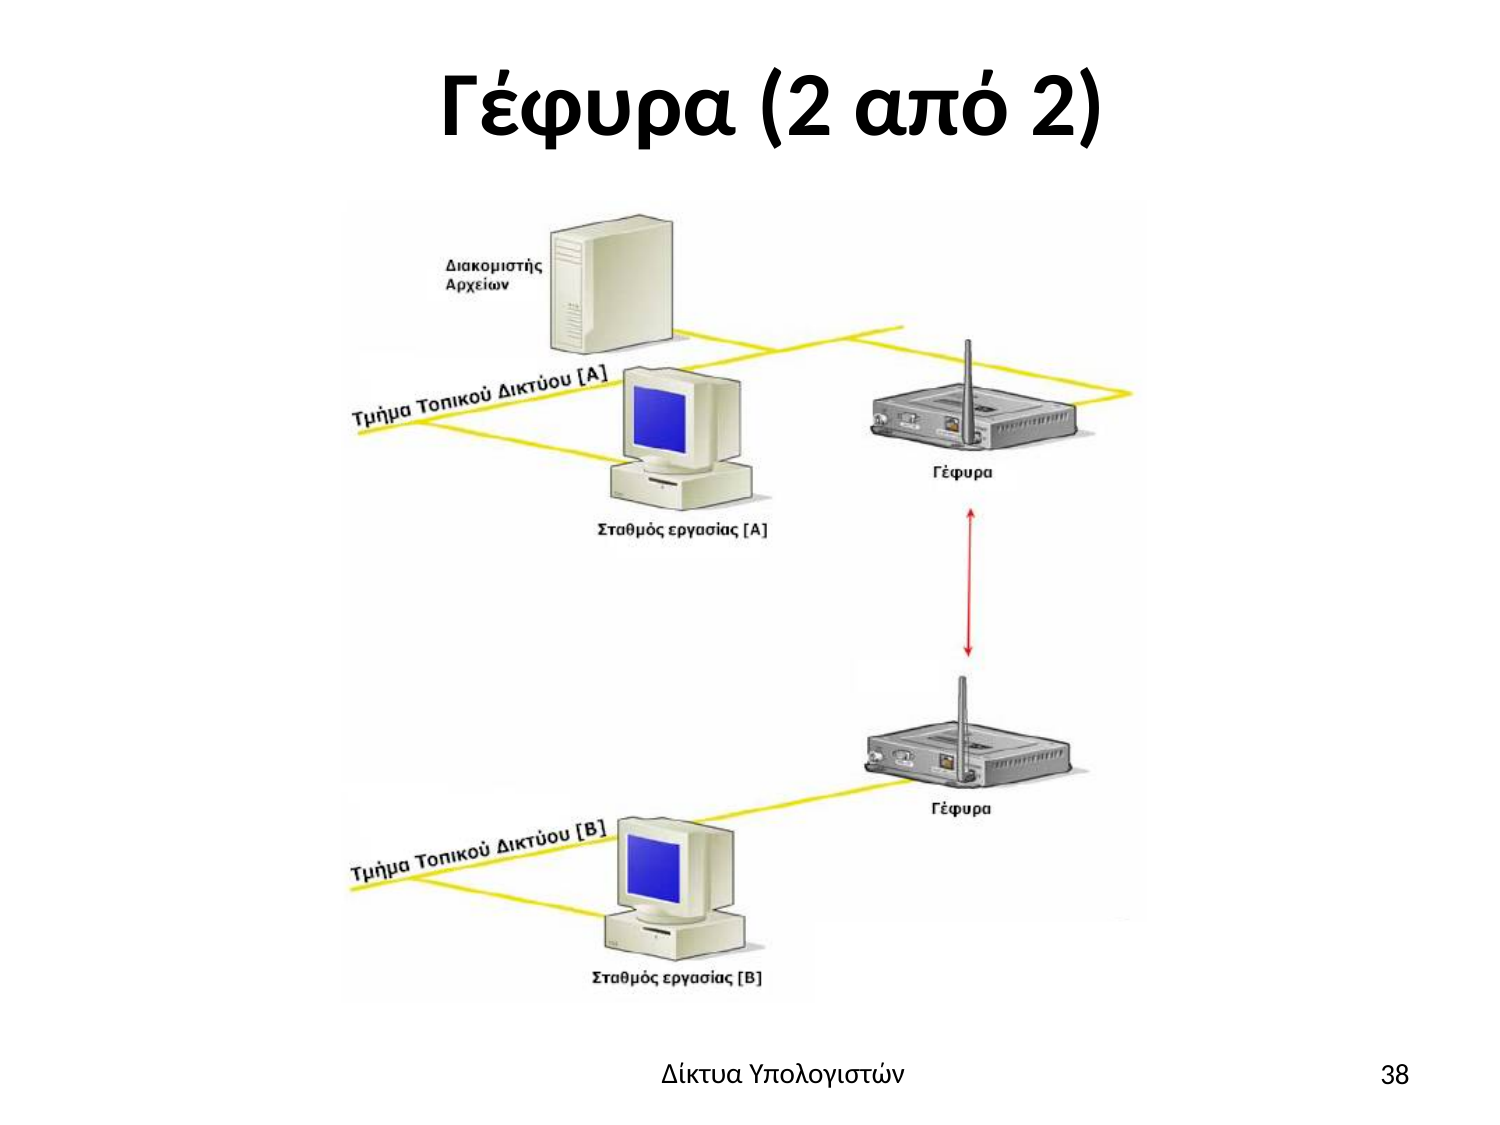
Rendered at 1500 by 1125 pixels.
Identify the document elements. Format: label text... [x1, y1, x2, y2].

slide_number 38 [1074, 1042, 1425, 1103]
text_box Δίκτυα Υπολογιστών [521, 1046, 1046, 1125]
title Γέφυρα (2 από 2) [76, 13, 1471, 185]
picture [341, 172, 1176, 1011]
